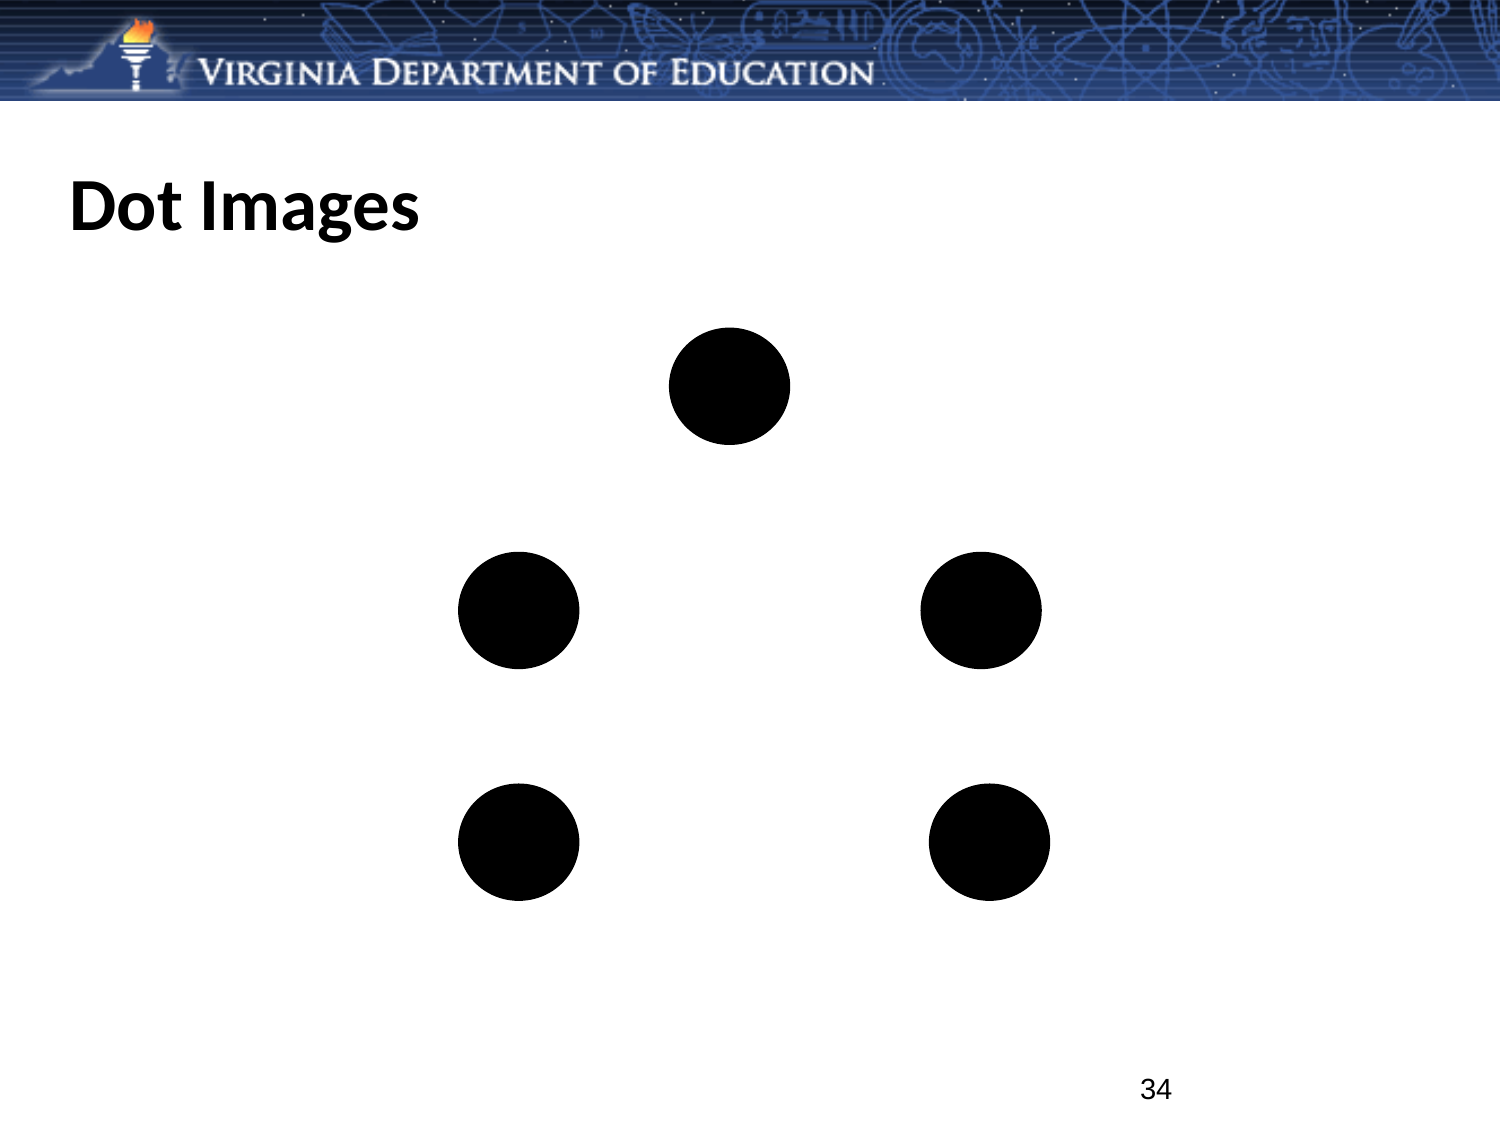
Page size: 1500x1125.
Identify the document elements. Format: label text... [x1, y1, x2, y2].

text_box [458, 784, 579, 901]
slide_number 34 [1125, 1062, 1475, 1125]
text_box [929, 784, 1050, 901]
text_box [458, 552, 579, 669]
text_box [921, 552, 1042, 669]
title Dot Images [54, 107, 1405, 295]
text_box [669, 328, 790, 445]
picture [0, 0, 1500, 101]
